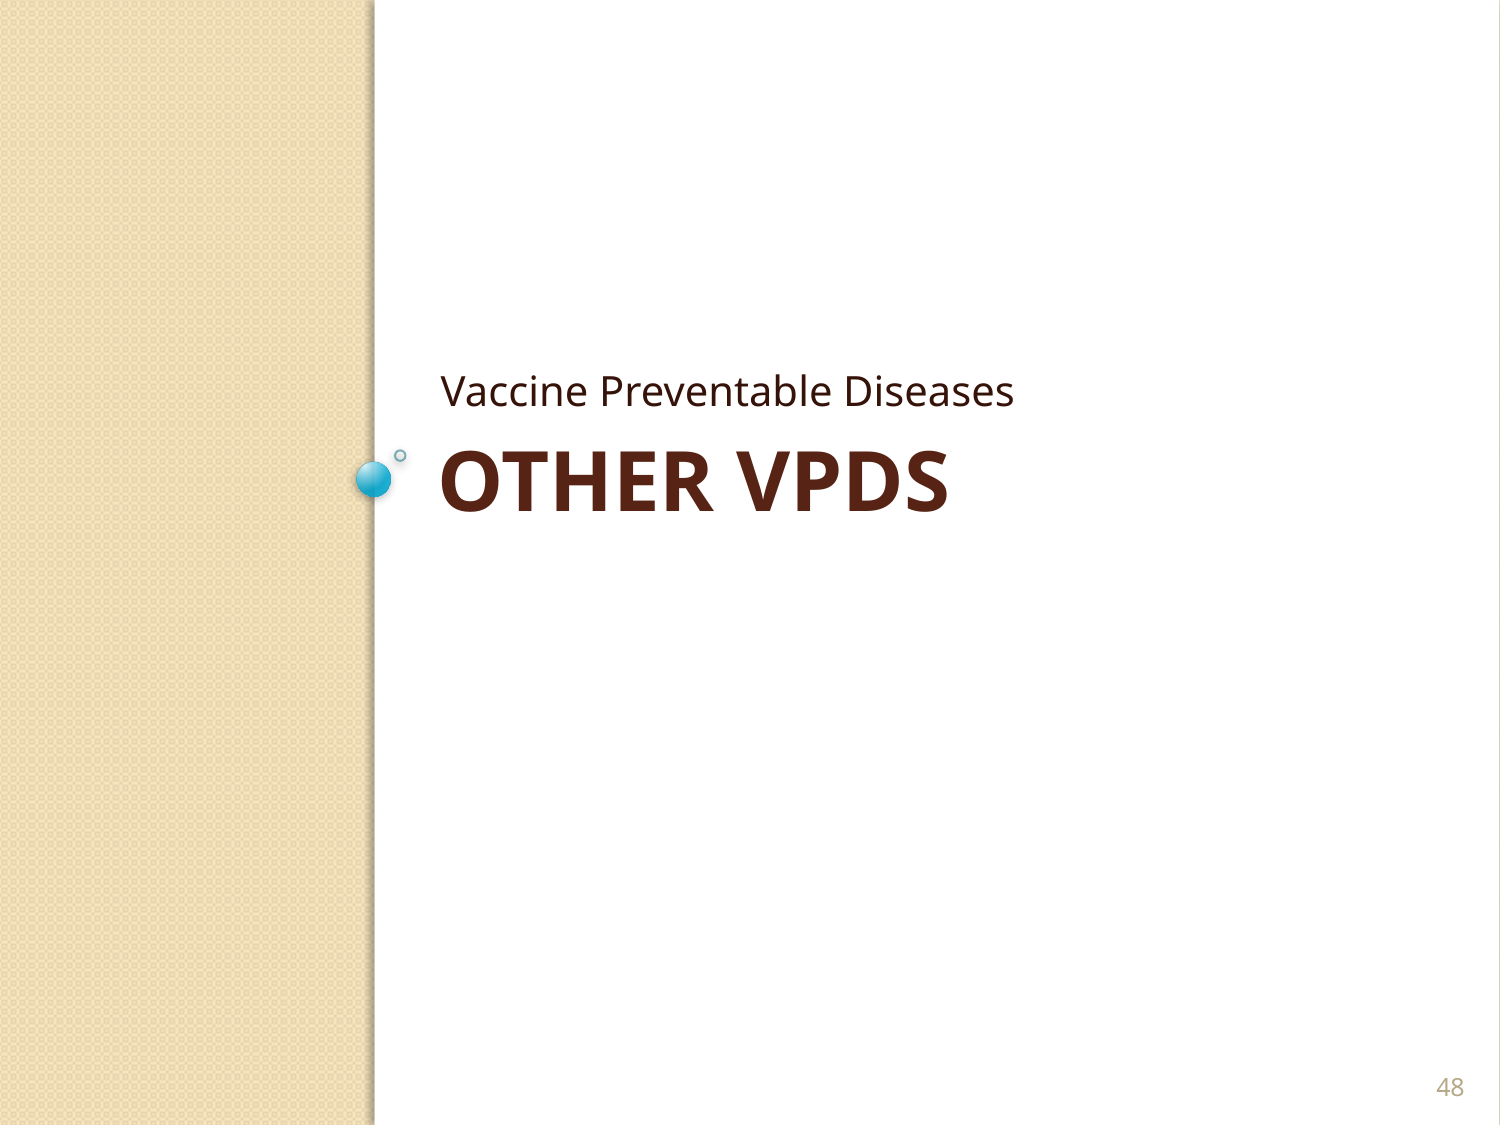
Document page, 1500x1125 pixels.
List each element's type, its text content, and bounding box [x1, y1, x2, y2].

slide_number 48 [1413, 1034, 1488, 1113]
list Vaccine Preventable Diseases [422, 174, 1473, 423]
title Other vpds [422, 426, 1473, 802]
